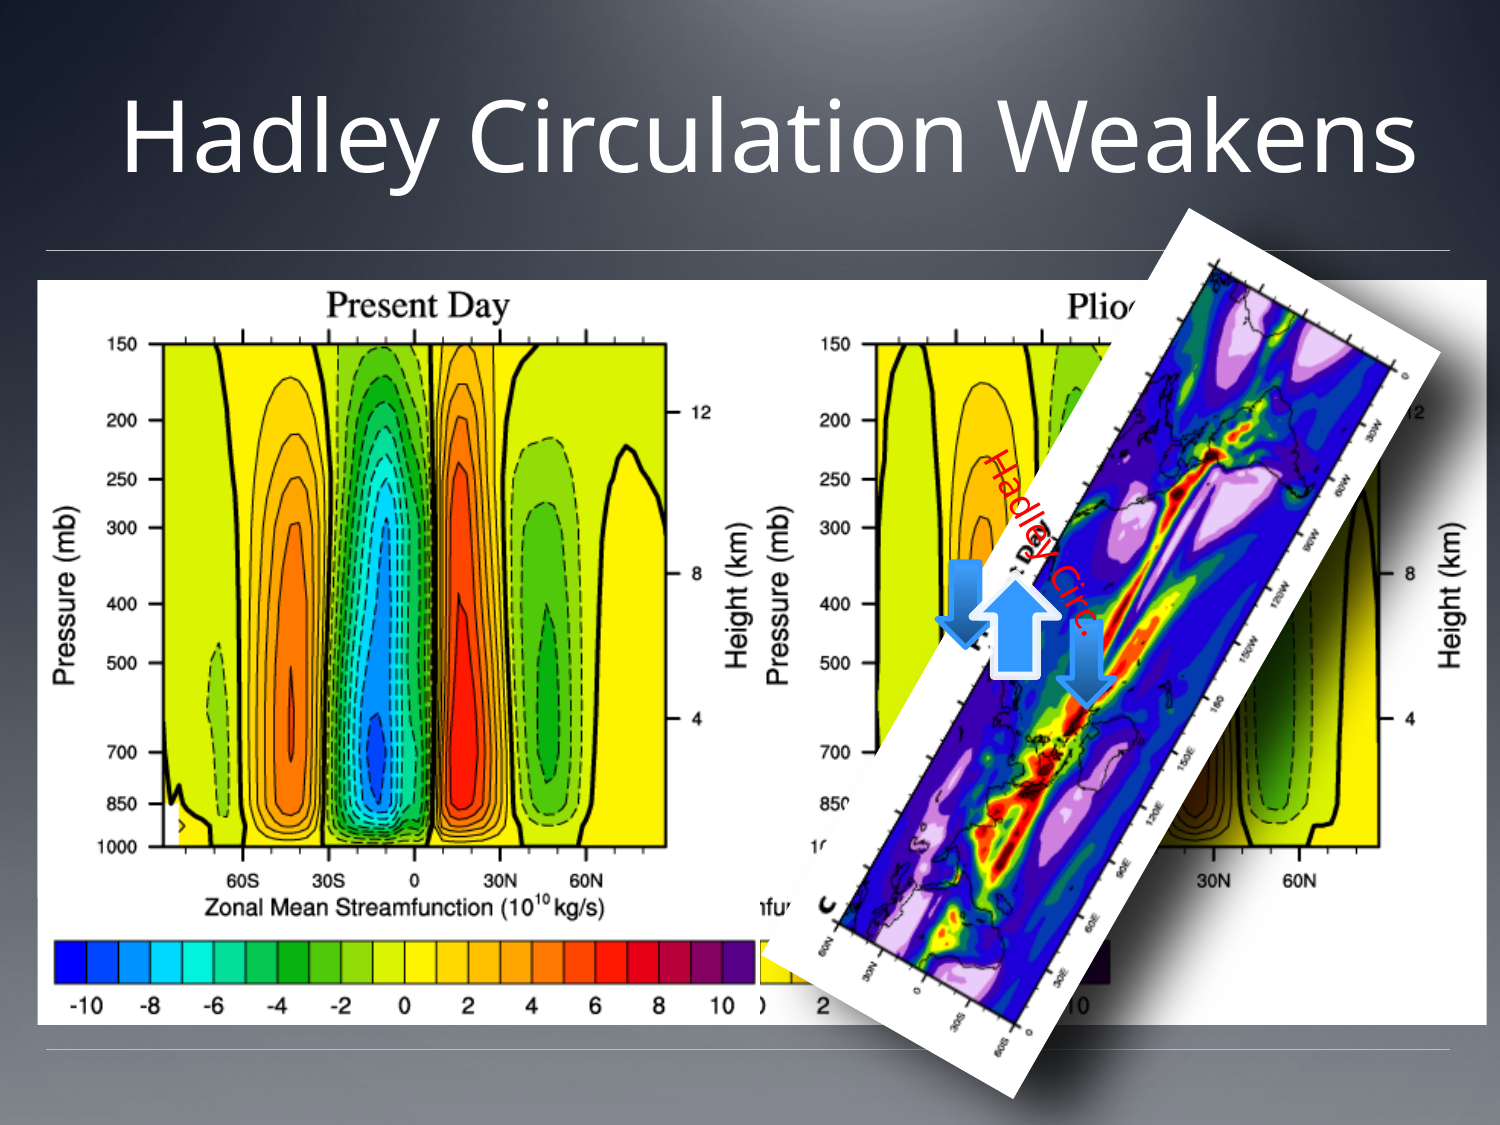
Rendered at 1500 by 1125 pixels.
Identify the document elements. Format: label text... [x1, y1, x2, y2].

title Hadley Circulation Weakens [100, 37, 1438, 200]
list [762, 801, 1489, 1028]
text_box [763, 506, 1500, 801]
picture [35, 278, 763, 1028]
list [763, 278, 1489, 506]
picture [889, 1028, 1054, 1100]
picture [1148, 207, 1312, 278]
